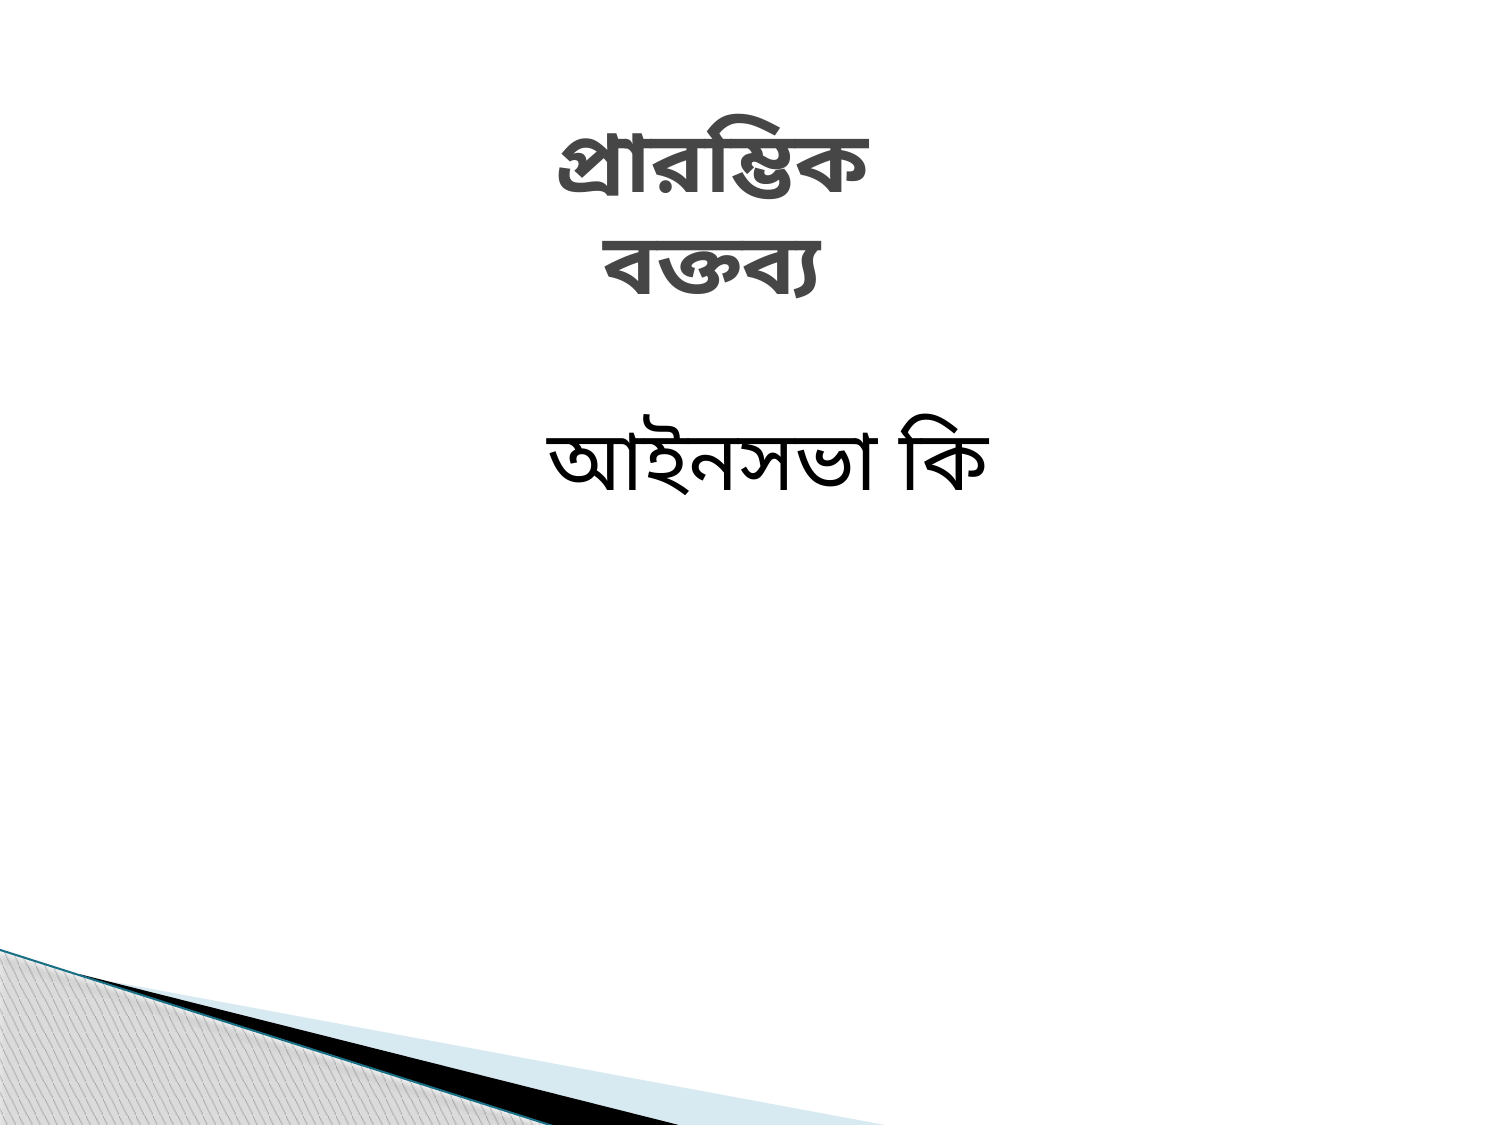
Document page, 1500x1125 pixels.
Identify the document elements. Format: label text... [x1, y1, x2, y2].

title প্রারম্ভিক বক্তব্য [437, 115, 988, 303]
list আইনসভা কি [125, 399, 1388, 733]
